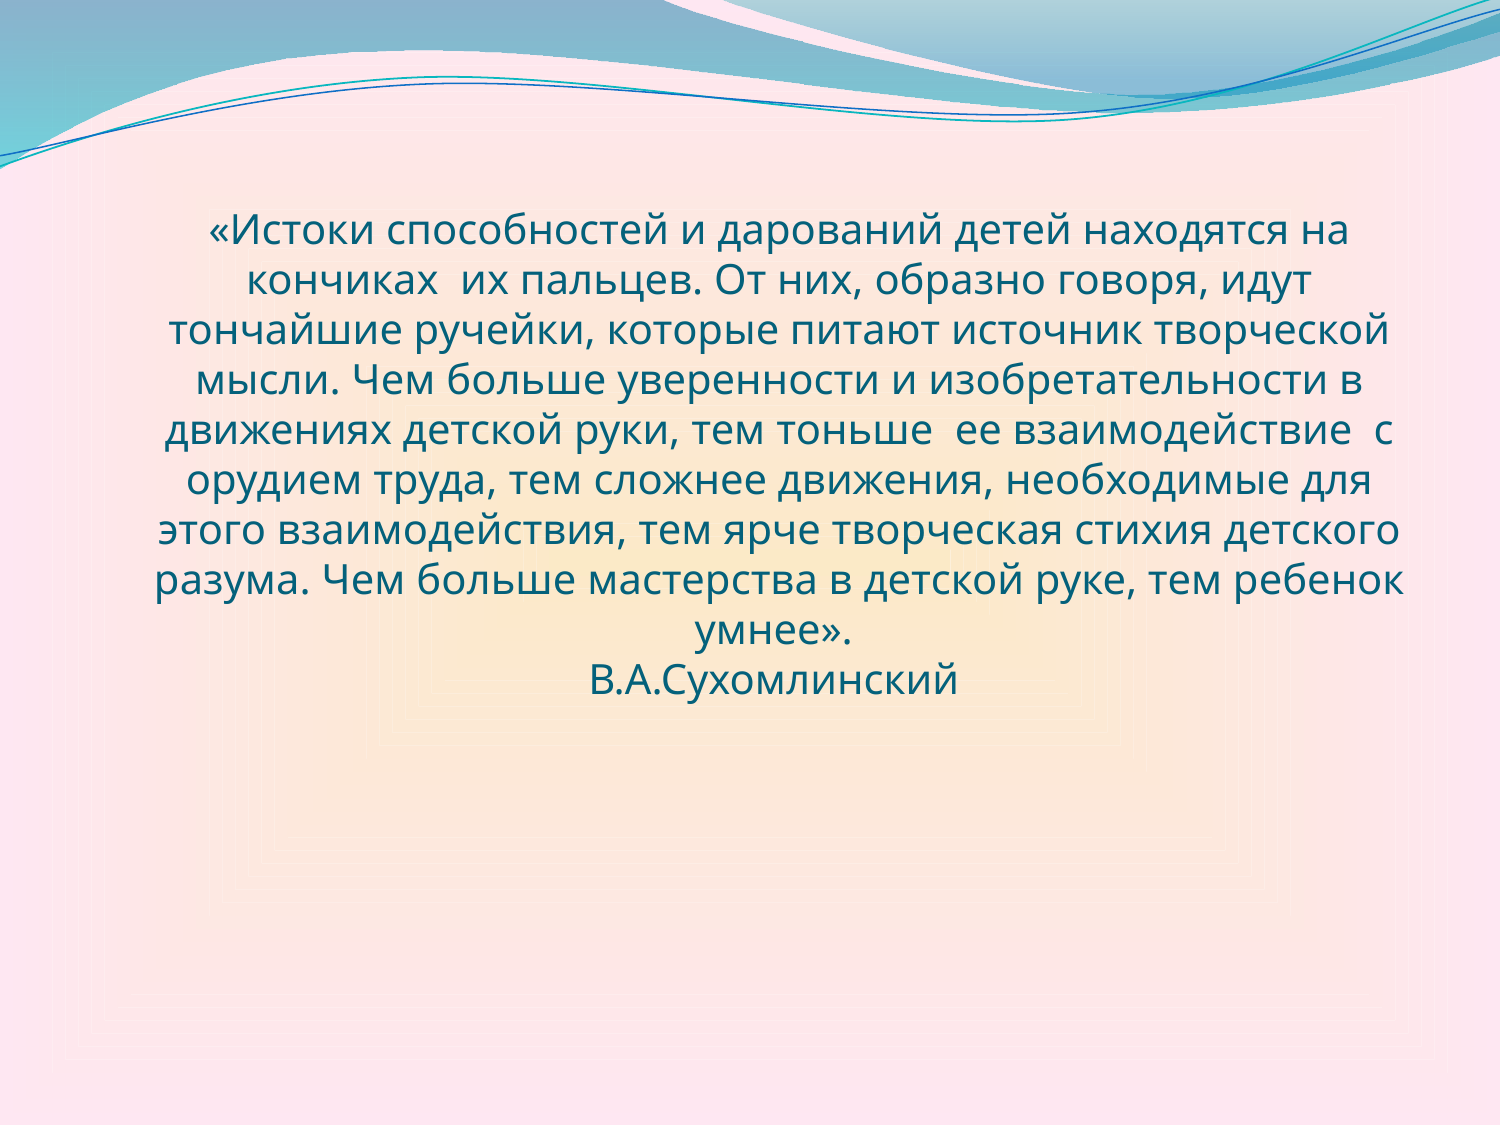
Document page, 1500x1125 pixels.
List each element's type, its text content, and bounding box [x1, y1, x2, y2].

title «Истоки способностей и дарований детей находятся на кончиках их пальцев. От них, образно говоря, идут тончайшие ручейки, которые питают источник творческой мысли. Чем больше уверенности и изобретательности в движениях детской руки, тем тоньше ее взаимодействие с орудием труда, тем сложнее движения, необходимые для этого взаимодействия, тем ярче творческая стихия детского разума. Чем больше мастерства в детской руке, тем ребенок умнее». В.А.Сухомлинский [140, 246, 1418, 704]
